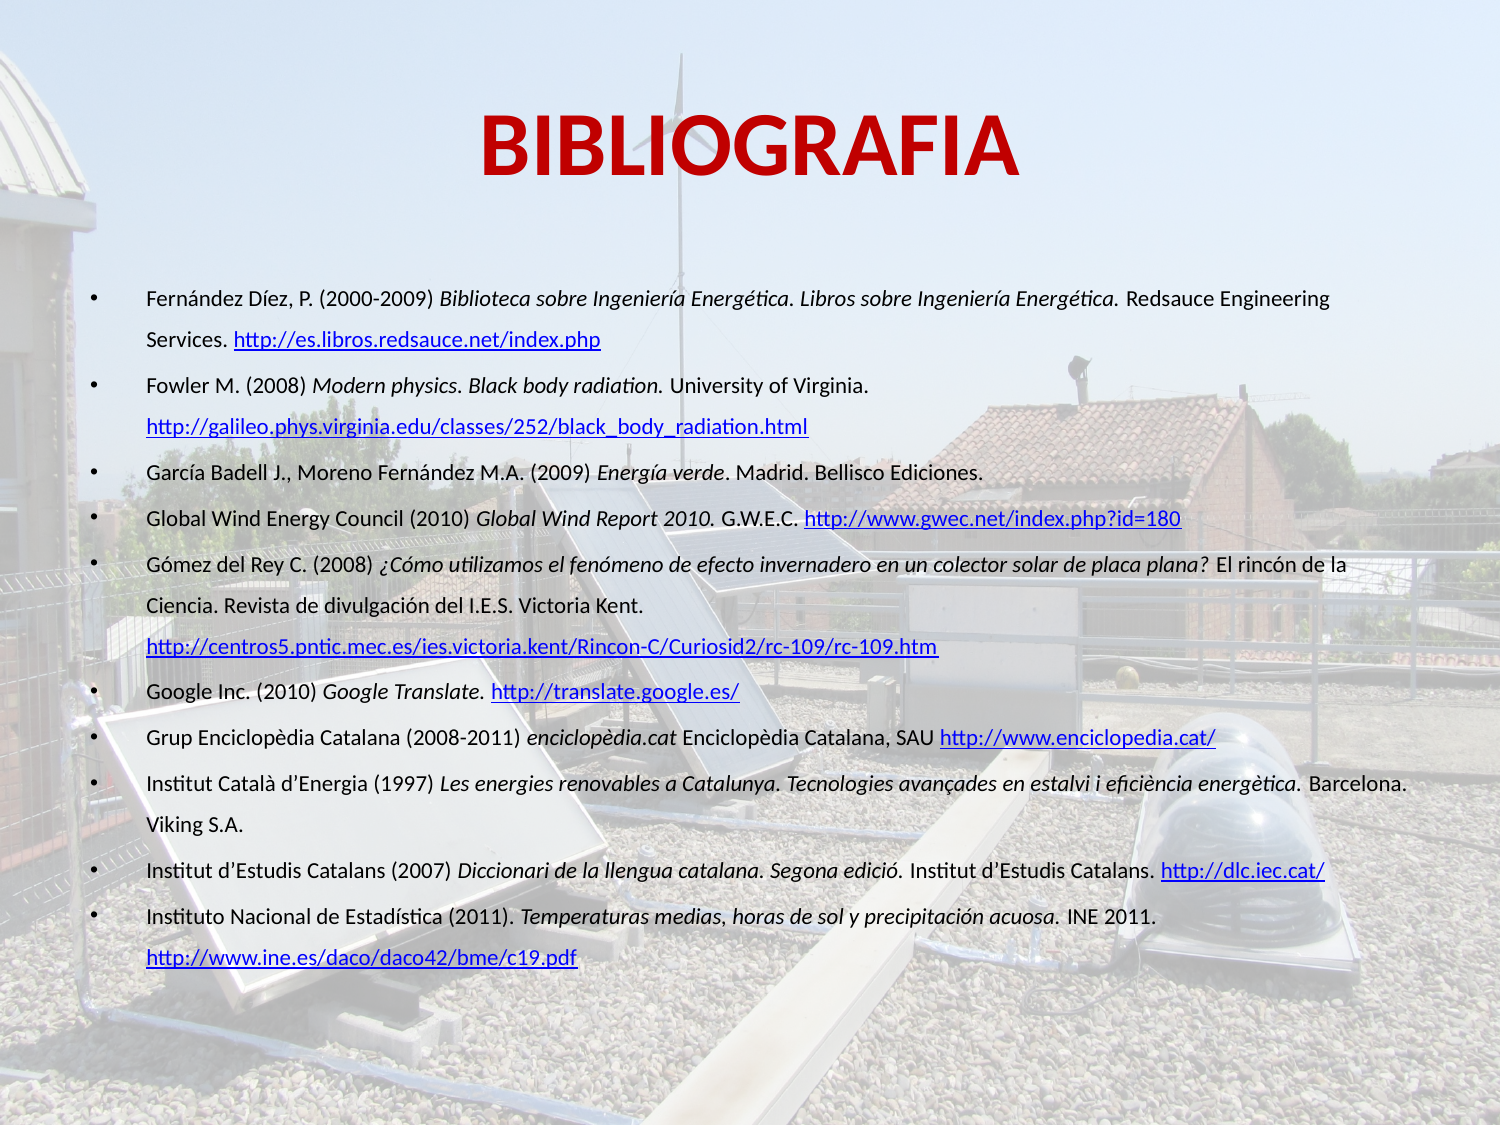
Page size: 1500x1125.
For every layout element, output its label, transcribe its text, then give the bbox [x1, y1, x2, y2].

title BIBLIOGRAFIA [75, 45, 1425, 233]
list Fernández Díez, P. (2000-2009) Biblioteca sobre Ingeniería Energética. Libros sobre Ingeniería Energética. Redsauce Engineering Services. http://es.libros.redsauce.net/index.php Fowler M. (2008) Modern physics. Black body radiation. University of Virginia. http://galileo.phys.virginia.edu/classes/252/black_body_radiation.html García Badell J., Moreno Fernández M.A. (2009) Energía verde. Madrid. Bellisco Ediciones. Global Wind Energy Council (2010) Global Wind Report 2010. G.W.E.C. http://www.gwec.net/index.php?id=180 Gómez del Rey C. (2008) ¿Cómo utilizamos el fenómeno de efecto invernadero en un colector solar de placa plana? El rincón de la Ciencia. Revista de divulgación del I.E.S. Victoria Kent. http://centros5.pntic.mec.es/ies.victoria.kent/Rincon-C/Curiosid2/rc-109/rc-109.htm Google Inc. (2010) Google Translate. http://translate.google.es/ Grup Enciclopèdia Catalana (2008-2011) enciclopèdia.cat Enciclopèdia Catalana, SAU http://www.enciclopedia.cat/ Institut Català d’Energia (1997) Les energies renovables a Catalunya. Tecnologies avançades en estalvi i eficiència energètica. Barcelona. Viking S.A. Institut d’Estudis Catalans (2007) Diccionari de la llengua catalana. Segona edició. Institut d’Estudis Catalans. http://dlc.iec.cat/ Instituto Nacional de Estadística (2011). Temperaturas medias, horas de sol y precipitación acuosa. INE 2011. http://www.ine.es/daco/daco42/bme/c19.pdf [75, 262, 1425, 988]
